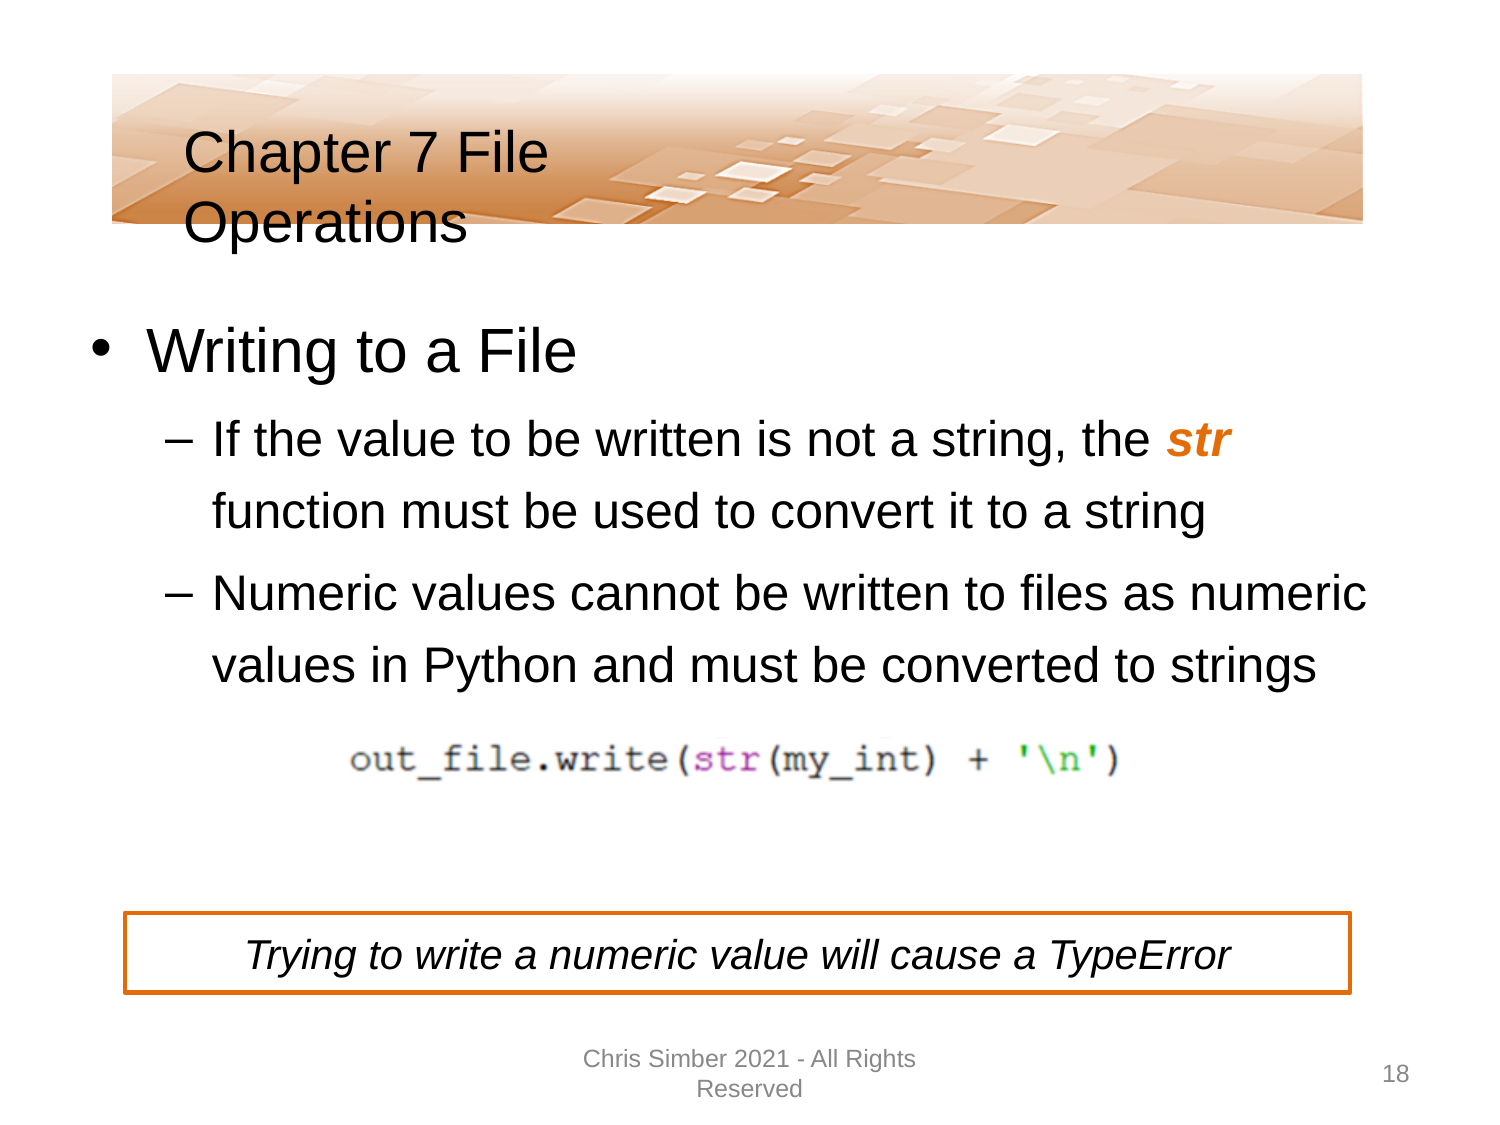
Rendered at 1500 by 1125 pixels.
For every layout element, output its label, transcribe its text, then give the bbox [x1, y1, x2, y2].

slide_number ‹#› [1074, 1042, 1425, 1103]
text_box Trying to write a numeric value will cause a TypeError [125, 912, 1350, 993]
list Writing to a File If the value to be written is not a string, the str function must be used to convert it to a string Numeric values cannot be written to files as numeric values in Python and must be converted to strings [75, 287, 1400, 863]
footer Chris Simber 2021 - All Rights Reserved [512, 1042, 988, 1103]
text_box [112, 74, 1363, 224]
picture [339, 737, 1136, 789]
